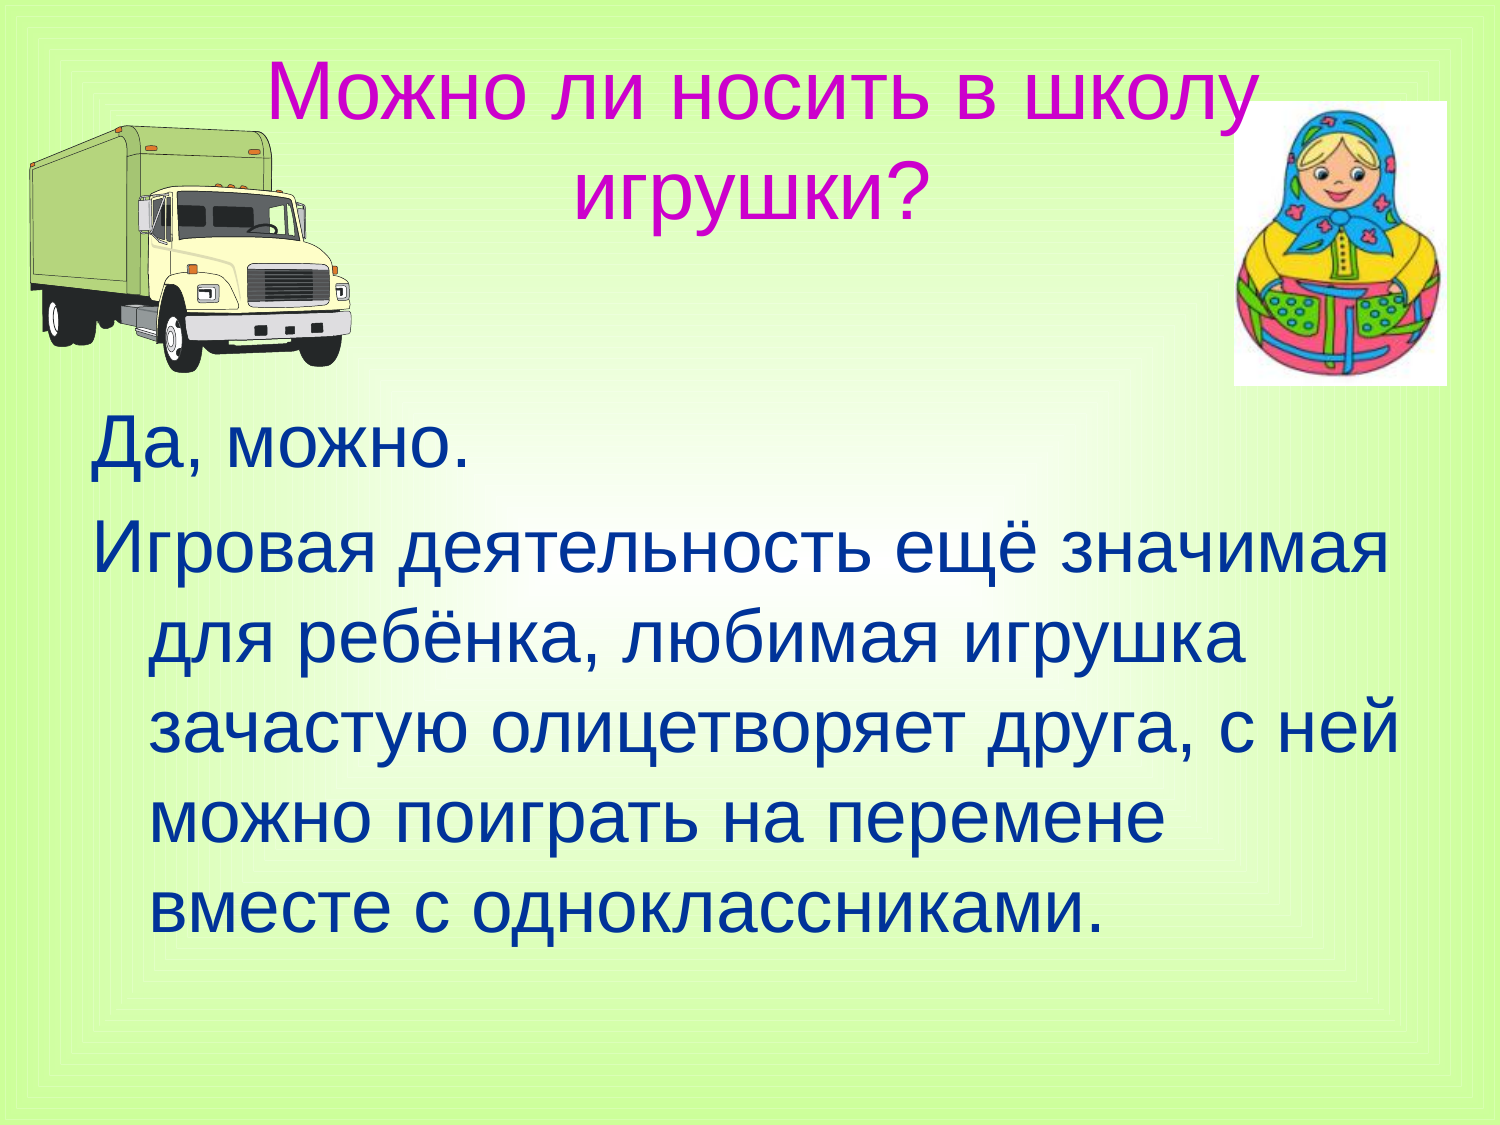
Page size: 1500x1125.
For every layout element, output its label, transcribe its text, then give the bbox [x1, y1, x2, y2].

picture [29, 125, 352, 374]
title Можно ли носить в школу игрушки? [88, 42, 1439, 231]
list Да, можно. Игровая деятельность ещё значимая для ребёнка, любимая игрушка зачастую олицетворяет друга, с ней можно поиграть на перемене вместе с одноклассниками. [76, 385, 1448, 1095]
picture [1234, 101, 1447, 386]
